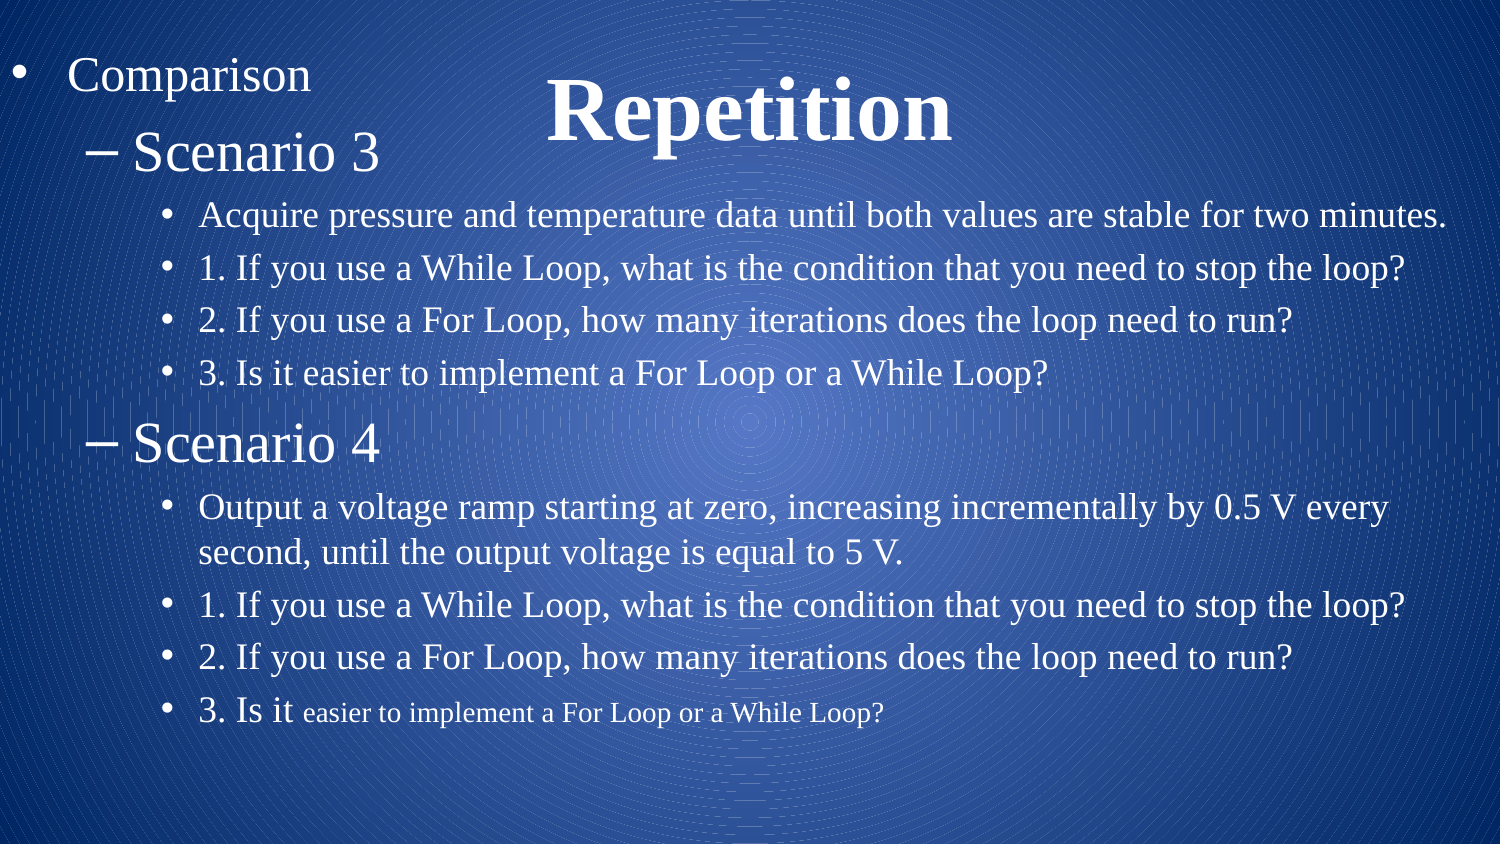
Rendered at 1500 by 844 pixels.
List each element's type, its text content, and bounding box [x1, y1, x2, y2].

list Comparison Scenario 3 Acquire pressure and temperature data until both values are stable for two minutes. 1. If you use a While Loop, what is the condition that you need to stop the loop? 2. If you use a For Loop, how many iterations does the loop need to run? 3. Is it easier to implement a For Loop or a While Loop? Scenario 4 Output a voltage ramp starting at zero, increasing incrementally by 0.5 V every second, until the output voltage is equal to 5 V. 1. If you use a While Loop, what is the condition that you need to stop the loop? 2. If you use a For Loop, how many iterations does the loop need to run? 3. Is it easier to implement a For Loop or a While Loop? [0, 33, 1496, 709]
